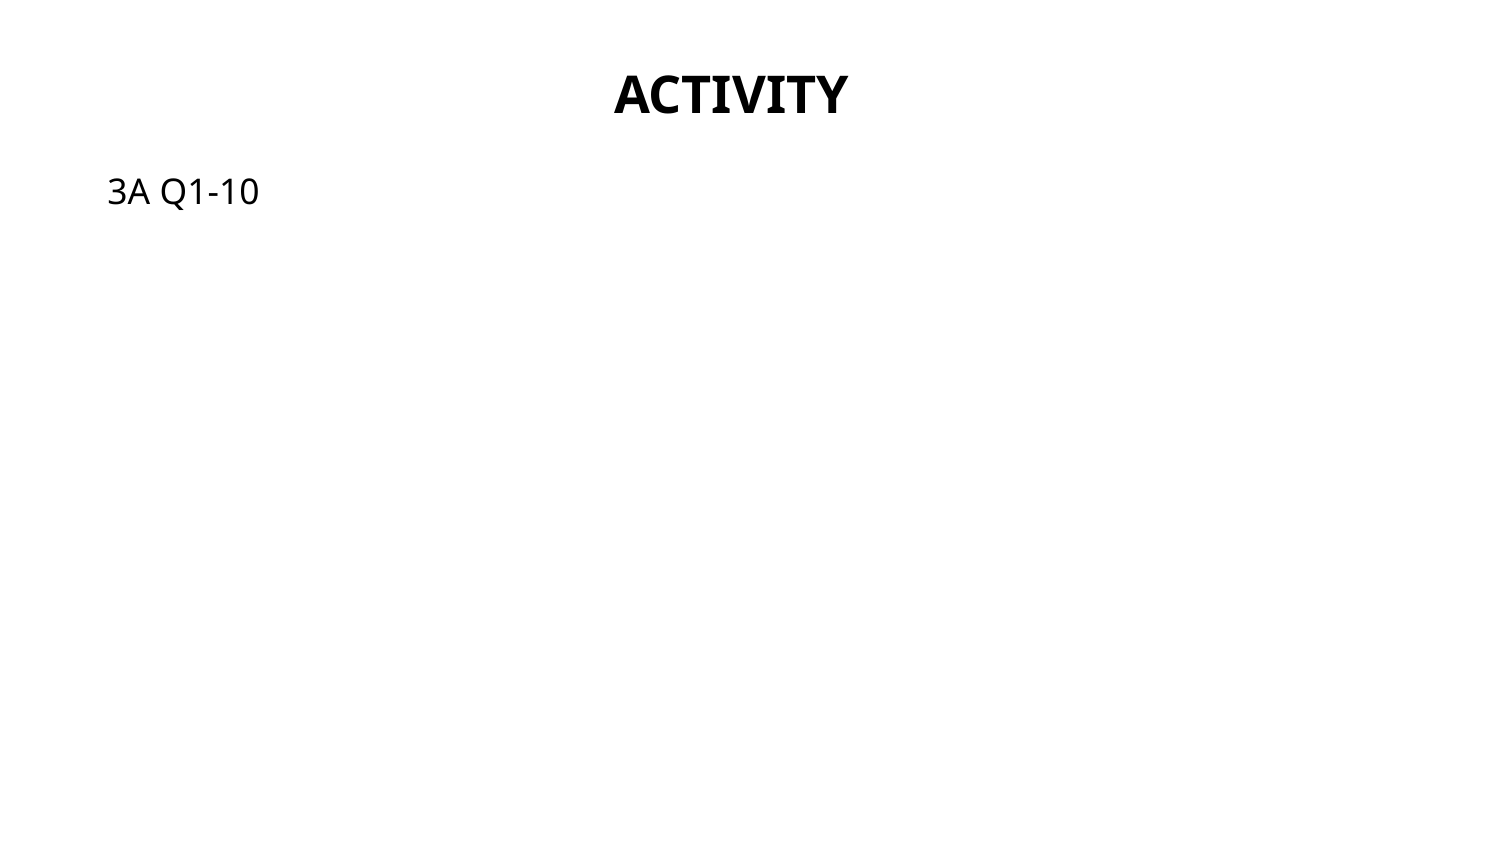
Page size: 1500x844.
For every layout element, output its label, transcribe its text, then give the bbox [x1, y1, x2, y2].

text_box ACTIVITY [213, 46, 1250, 139]
text_box 3A Q1-10 [92, 154, 1117, 227]
